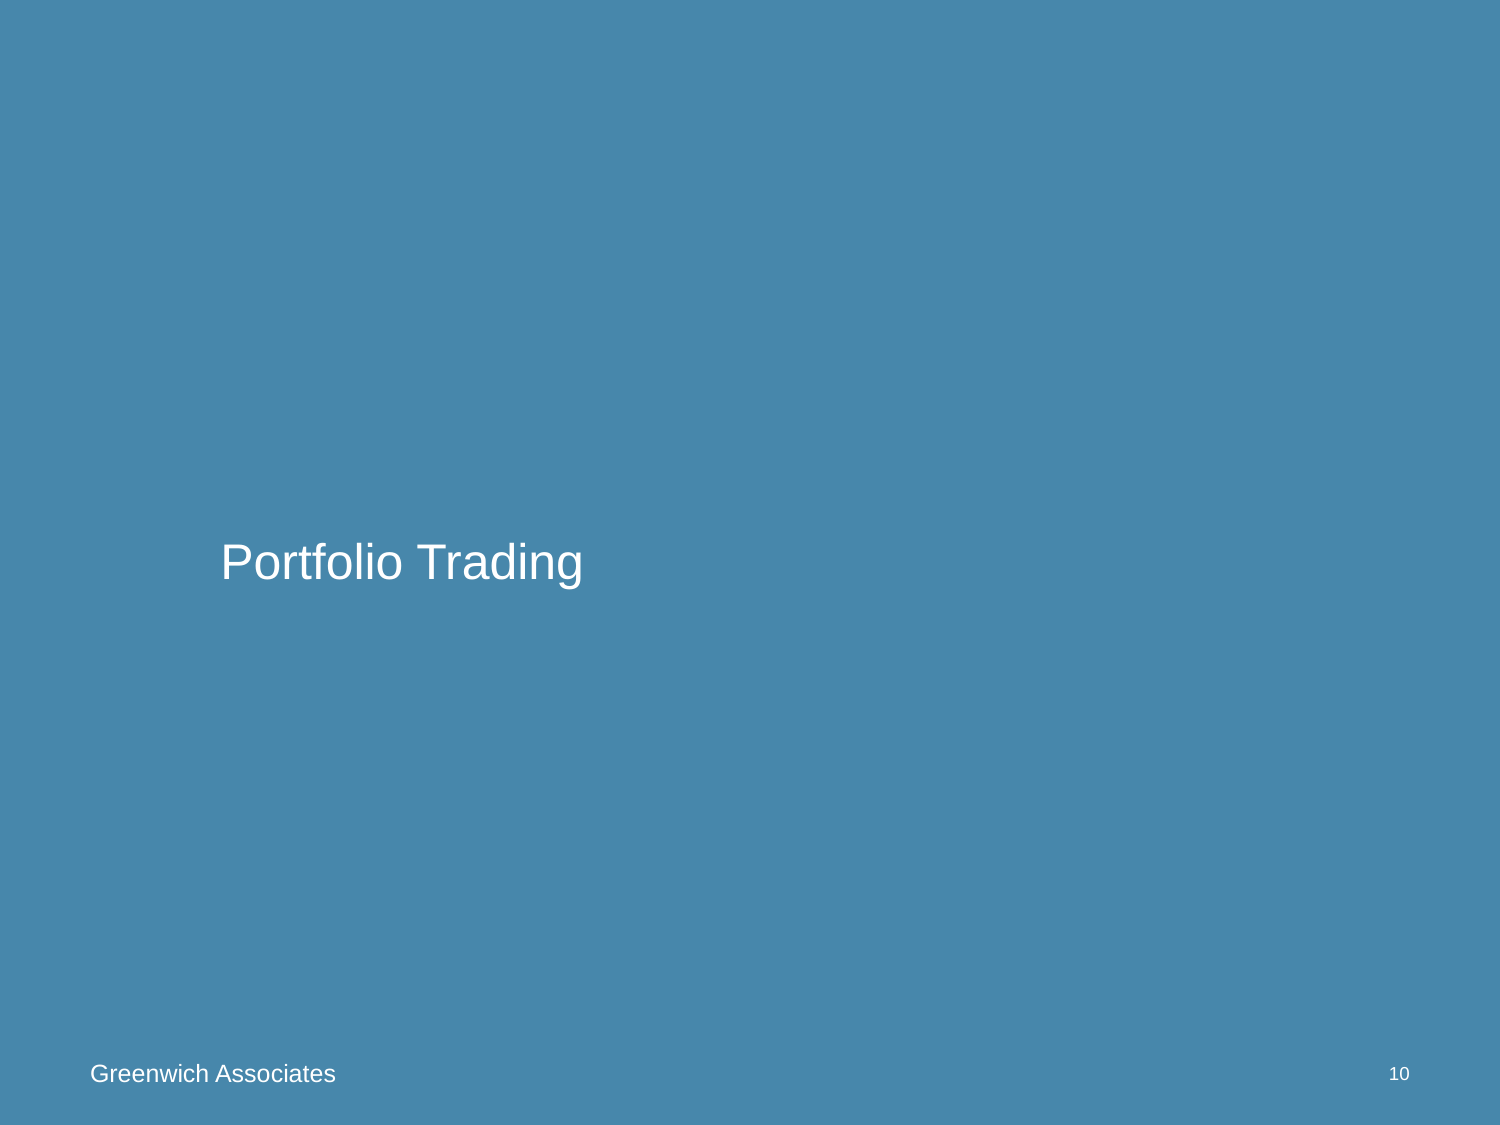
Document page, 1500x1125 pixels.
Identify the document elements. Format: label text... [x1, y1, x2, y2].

title Portfolio Trading [205, 510, 1442, 617]
footer Greenwich Associates [75, 1042, 582, 1103]
slide_number 10 [1087, 1042, 1425, 1103]
